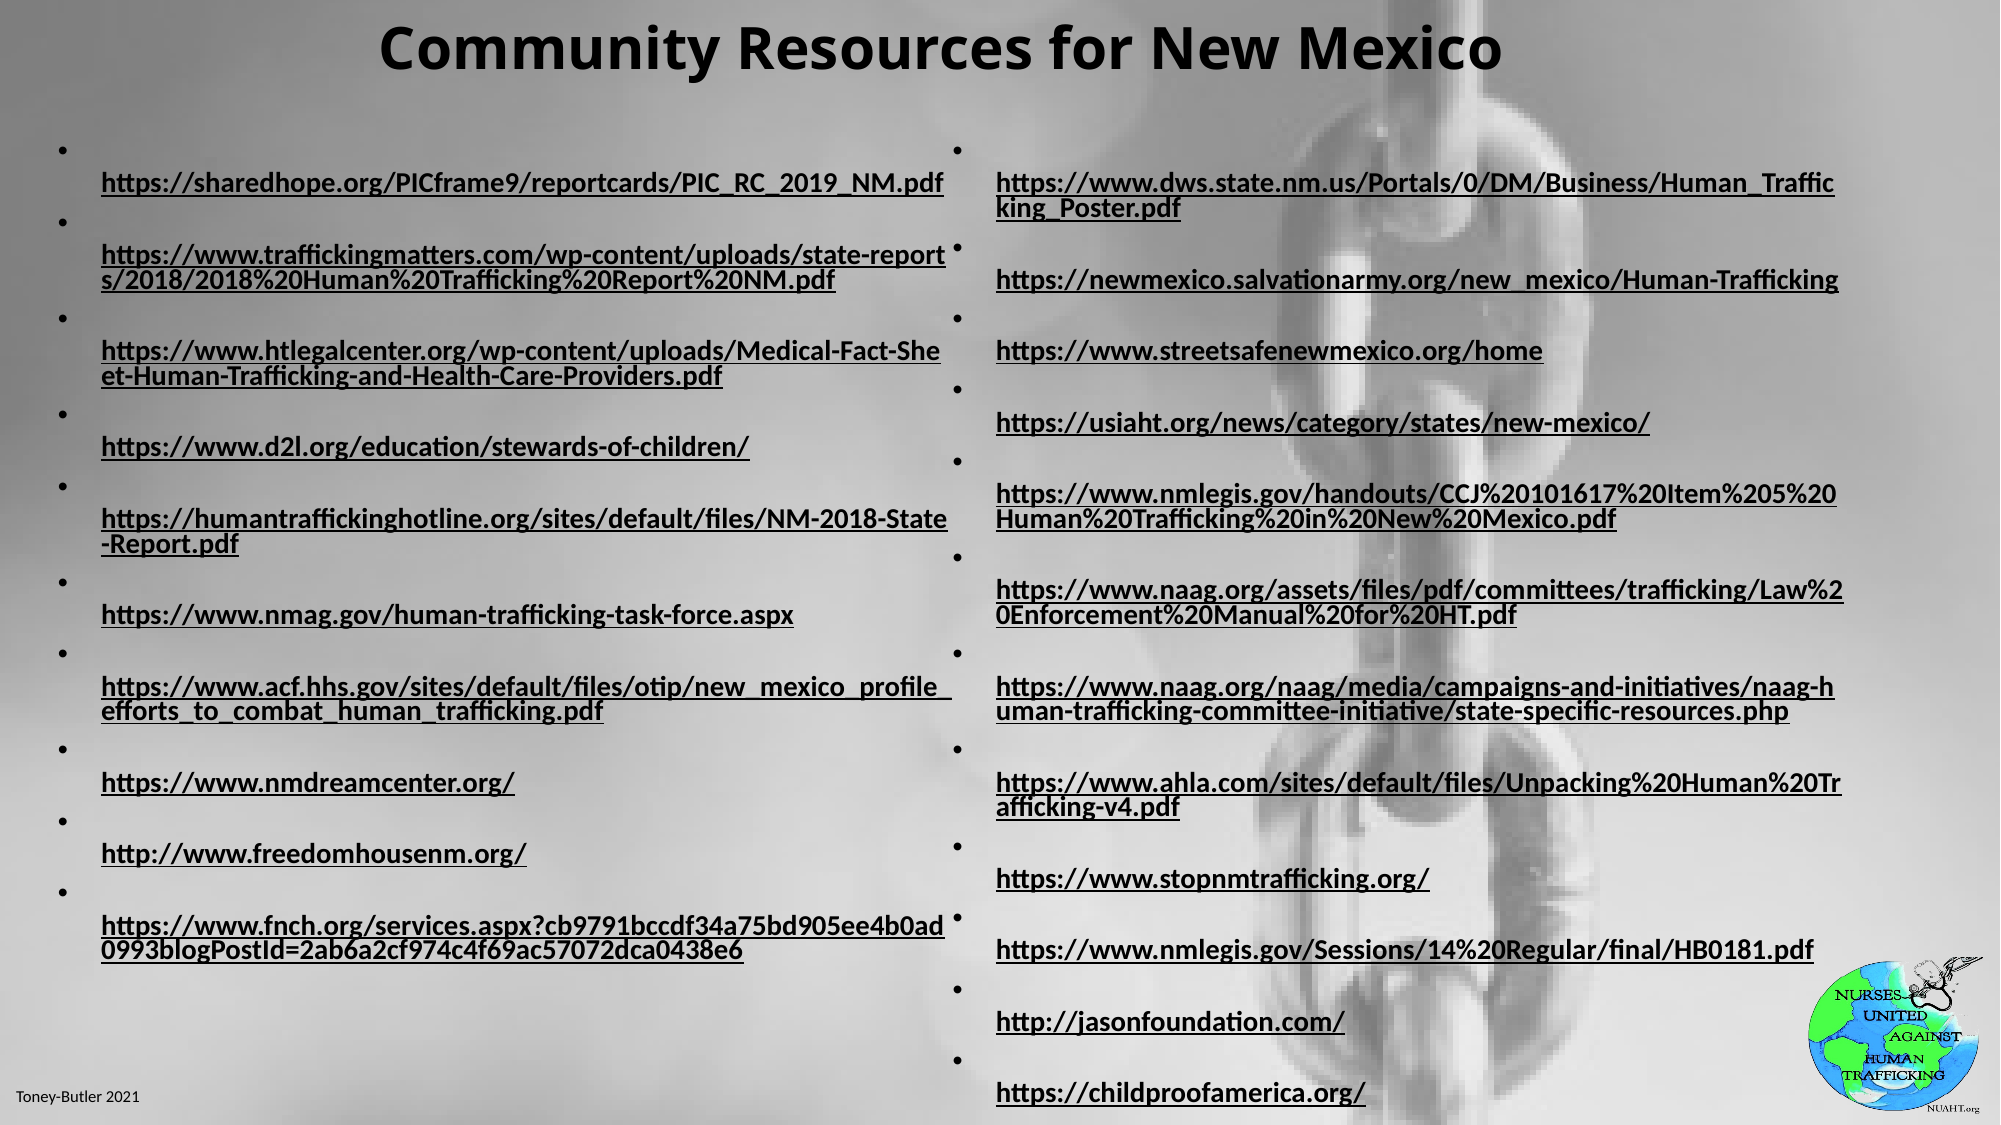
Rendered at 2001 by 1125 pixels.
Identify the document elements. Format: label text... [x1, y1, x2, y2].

picture [1804, 957, 1983, 1114]
text_box Toney-Butler 2021 [1, 1078, 156, 1114]
list https://sharedhope.org/PICframe9/reportcards/PIC_RC_2019_NM.pdf https://www.traffickingmatters.com/wp-content/uploads/state-reports/2018/2018%20Human%20Trafficking%20Report%20NM.pdf https://www.htlegalcenter.org/wp-content/uploads/Medical-Fact-Sheet-Human-Trafficking-and-Health-Care-Providers.pdf https://www.d2l.org/education/stewards-of-children/ https://humantraffickinghotline.org/sites/default/files/NM-2018-State-Report.pdf https://www.nmag.gov/human-trafficking-task-force.aspx https://www.acf.hhs.gov/sites/default/files/otip/new_mexico_profile_efforts_to_combat_human_trafficking.pdf https://www.nmdreamcenter.org/ http://www.freedomhousenm.org/ https://www.fnch.org/services.aspx?cb9791bccdf34a75bd905ee4b0ad0993blogPostId=2ab6a2cf974c4f69ac57072dca0438e6 https://www.dws.state.nm.us/Portals/0/DM/Business/Human_Trafficking_Poster.pdf https://newmexico.salvationarmy.org/new_mexico/Human-Trafficking https://www.streetsafenewmexico.org/home https://usiaht.org/news/category/states/new-mexico/ https://www.nmlegis.gov/handouts/CCJ%20101617%20Item%205%20Human%20Trafficking%20in%20New%20Mexico.pdf https://www.naag.org/assets/files/pdf/committees/trafficking/Law%20Enforcement%20Manual%20for%20HT.pdf https://www.naag.org/naag/media/campaigns-and-initiatives/naag-human-trafficking-committee-initiative/state-specific-resources.php https://www.ahla.com/sites/default/files/Unpacking%20Human%20Trafficking-v4.pdf https://www.stopnmtrafficking.org/ https://www.nmlegis.gov/Sessions/14%20Regular/final/HB0181.pdf http://jasonfoundation.com/ https://childproofamerica.org/ [42, 129, 1863, 991]
title Community Resources for New Mexico [79, 10, 1805, 91]
